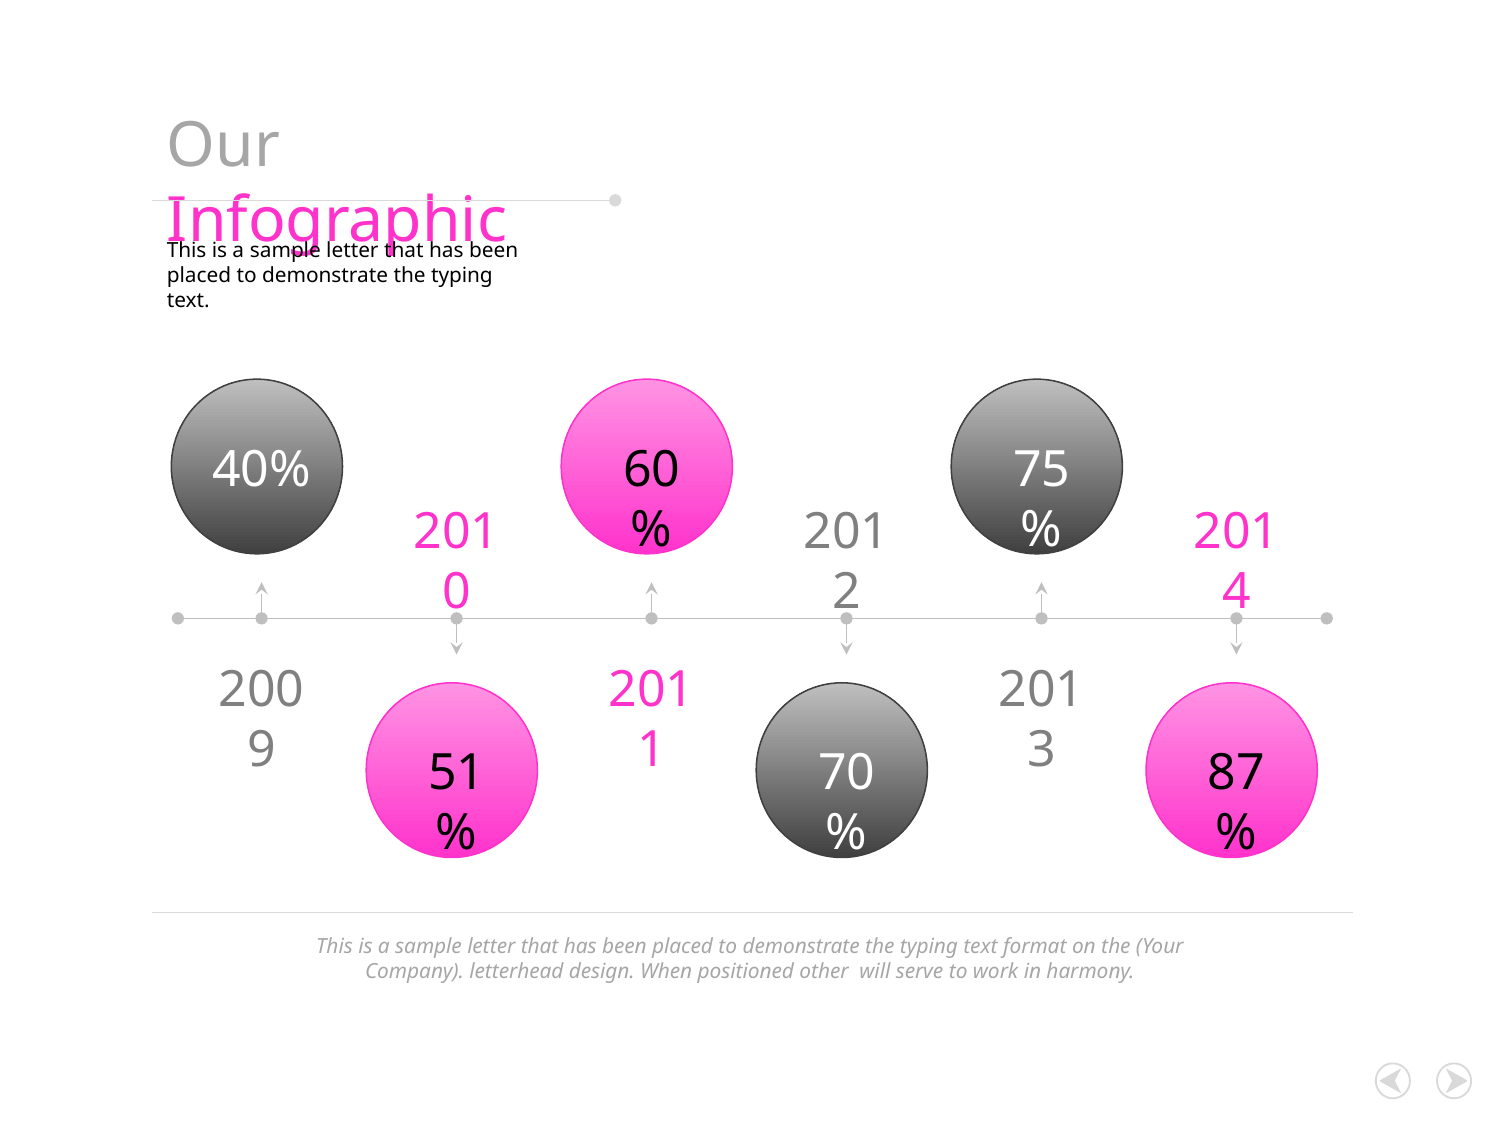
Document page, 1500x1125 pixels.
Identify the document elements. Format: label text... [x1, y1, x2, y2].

text_box [169, 377, 345, 556]
text_box 40% [196, 428, 327, 504]
text_box [847, 619, 854, 626]
text_box Our Infographic [152, 96, 552, 199]
text_box [449, 619, 456, 626]
text_box [1143, 680, 1320, 846]
text_box 70% [795, 732, 898, 867]
text_box 2011 [586, 649, 717, 784]
text_box 60% [596, 428, 707, 564]
text_box 87% [1185, 732, 1288, 867]
text_box [949, 377, 1125, 540]
text_box 2010 [391, 490, 522, 617]
text_box This is a sample letter that has been placed to demonstrate the typing text format on the (Your Company). letterhead design. When positioned other will serve to work in harmony. [262, 924, 1238, 990]
text_box This is a sample letter that has been placed to demonstrate the typing text. [152, 229, 552, 319]
text_box 2014 [1171, 490, 1302, 617]
text_box 2013 [976, 649, 1107, 784]
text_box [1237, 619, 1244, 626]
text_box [1374, 1062, 1473, 1100]
text_box [559, 377, 735, 540]
text_box [839, 619, 846, 626]
text_box 75% [986, 428, 1097, 564]
text_box Our Infographic [152, 208, 552, 229]
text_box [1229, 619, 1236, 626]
text_box 2009 [196, 649, 327, 784]
text_box [364, 680, 540, 846]
text_box [457, 619, 464, 626]
text_box 51% [405, 732, 508, 867]
text_box 2012 [781, 490, 912, 617]
text_box [754, 680, 930, 846]
